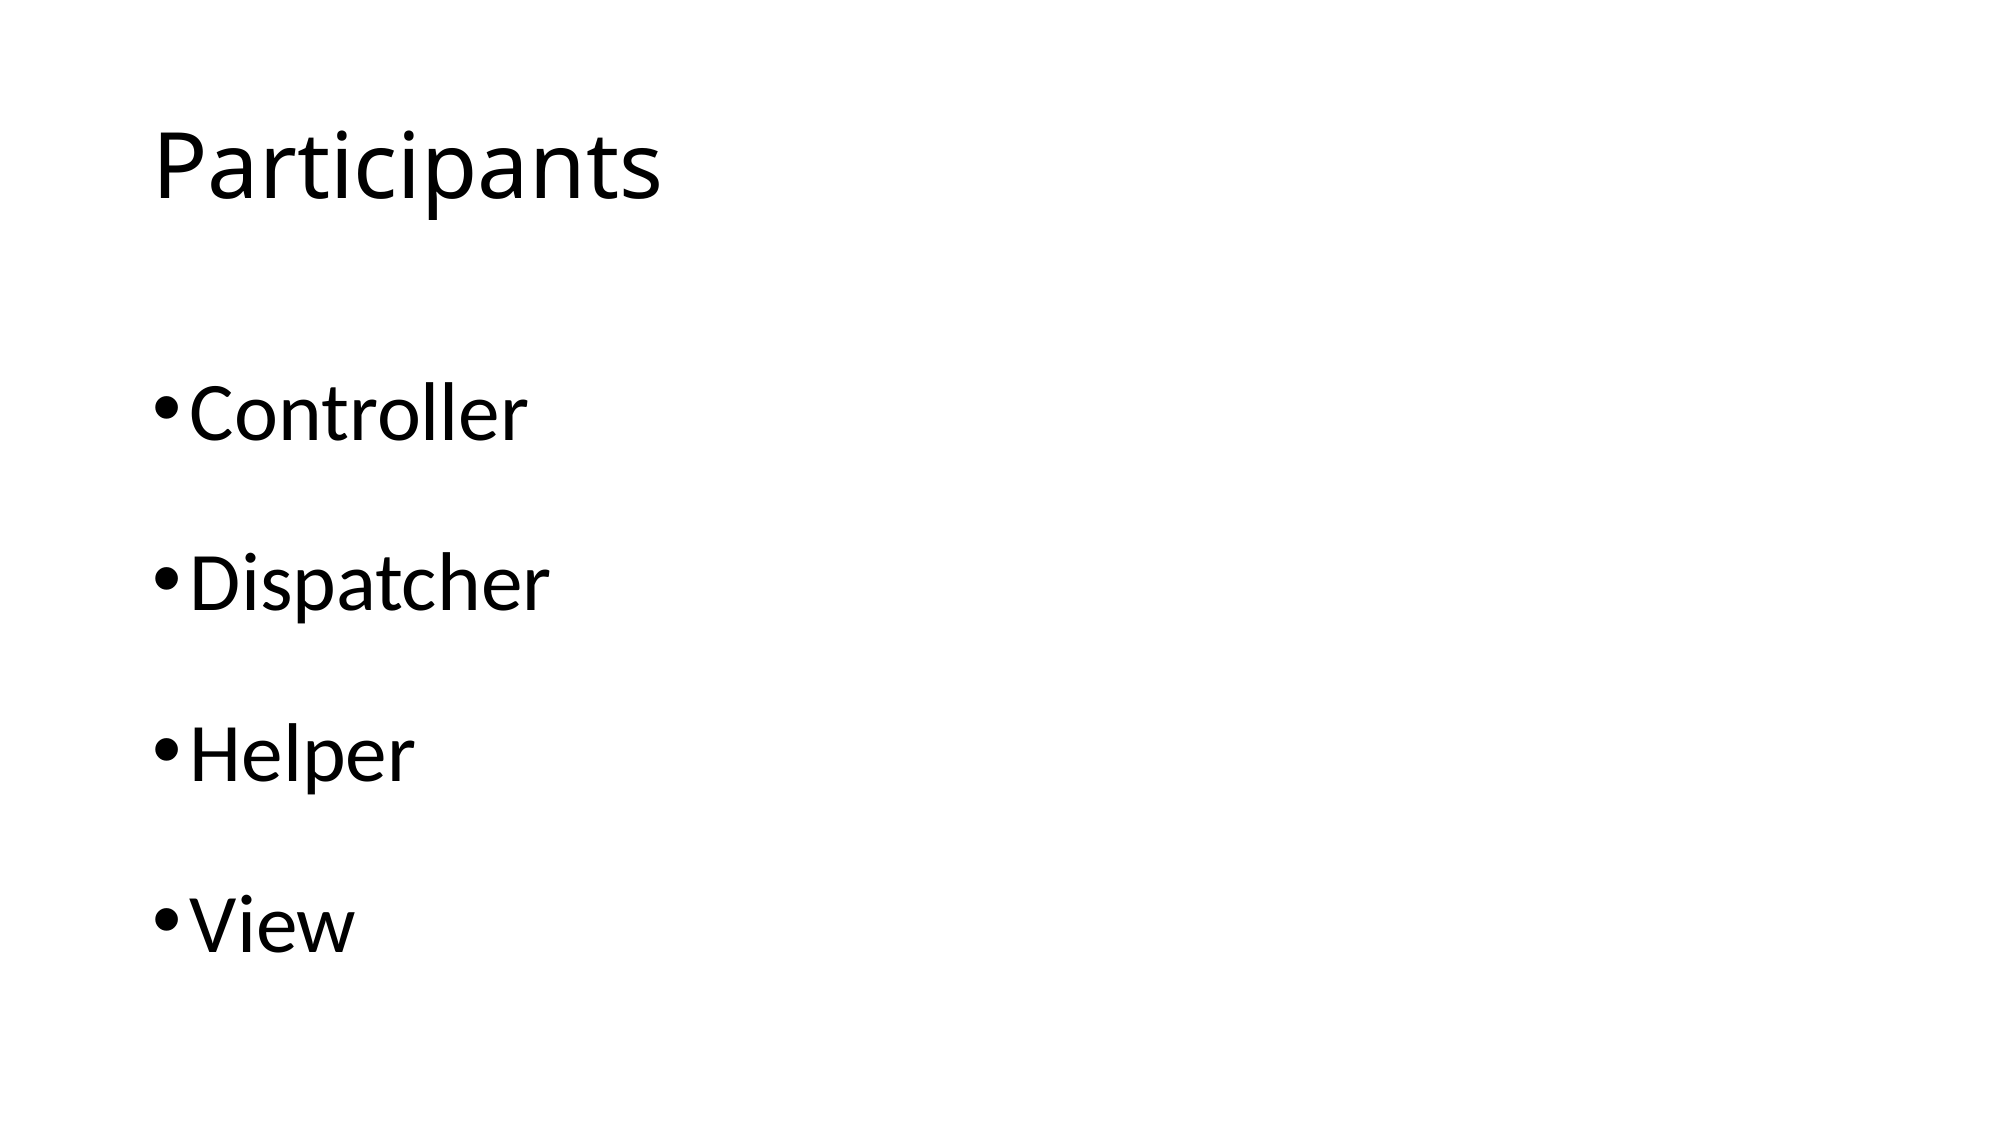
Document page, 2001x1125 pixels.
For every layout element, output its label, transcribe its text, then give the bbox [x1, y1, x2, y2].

list Controller Dispatcher Helper View [137, 299, 1863, 1014]
title Participants [137, 59, 1863, 278]
